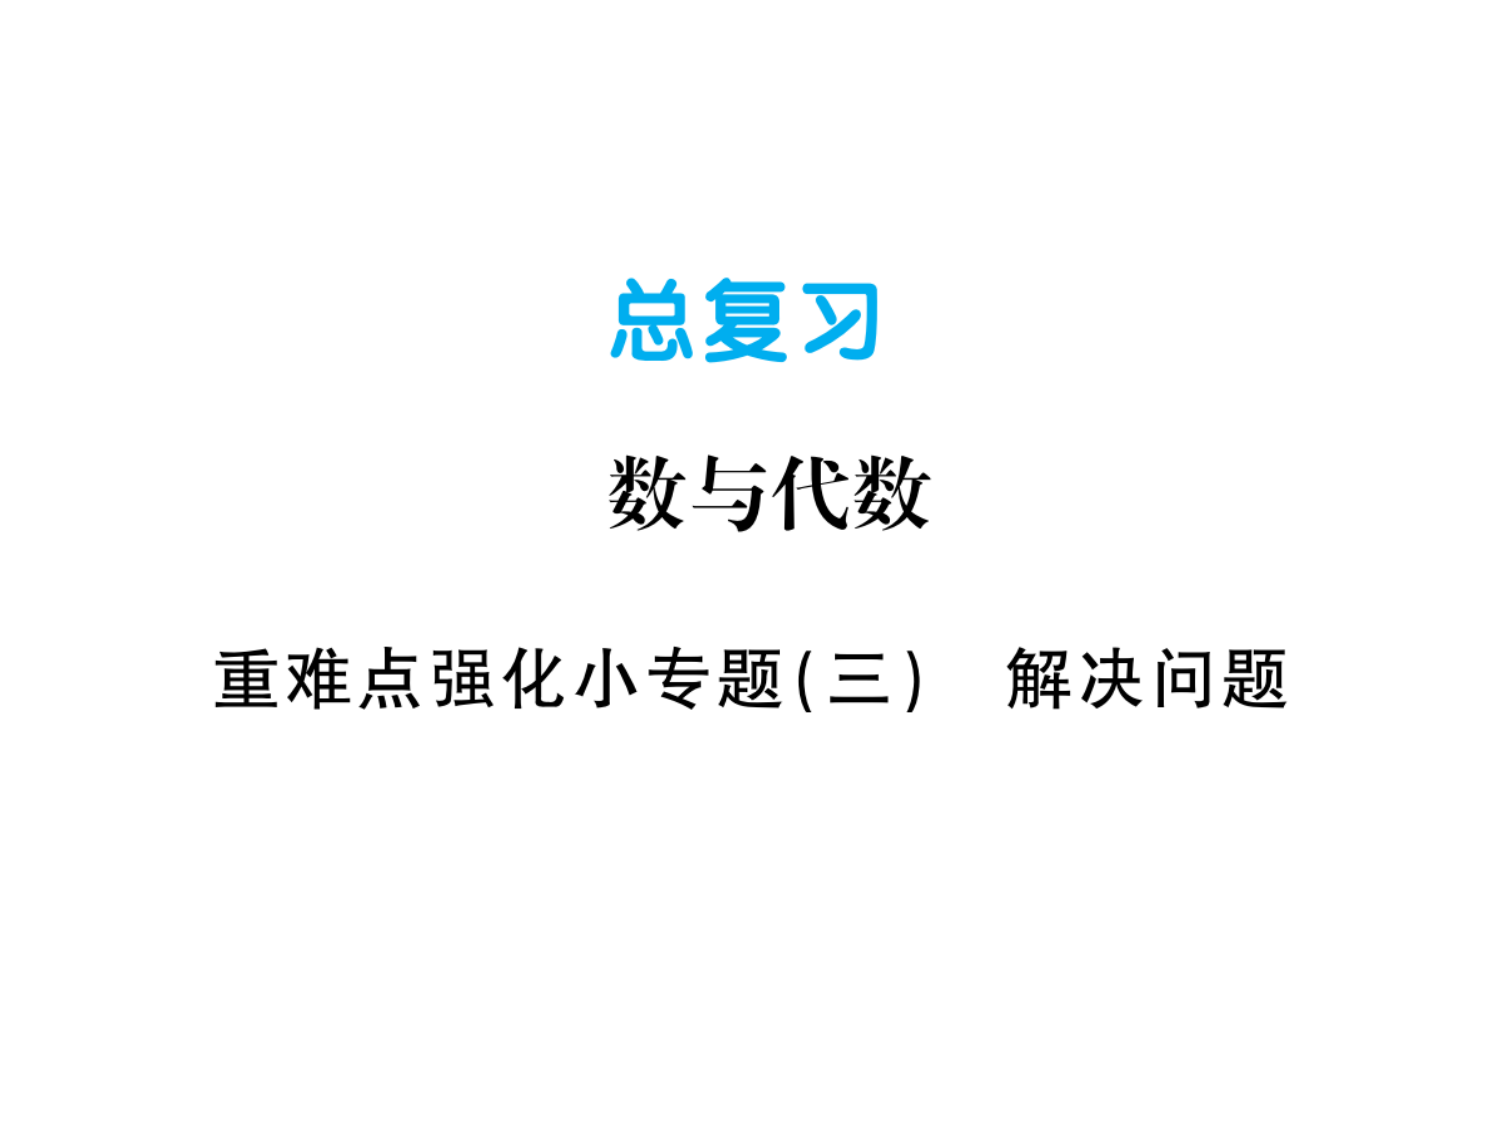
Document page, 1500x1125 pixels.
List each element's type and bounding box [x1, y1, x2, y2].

picture [585, 255, 915, 376]
picture [191, 633, 1309, 720]
picture [560, 432, 959, 555]
